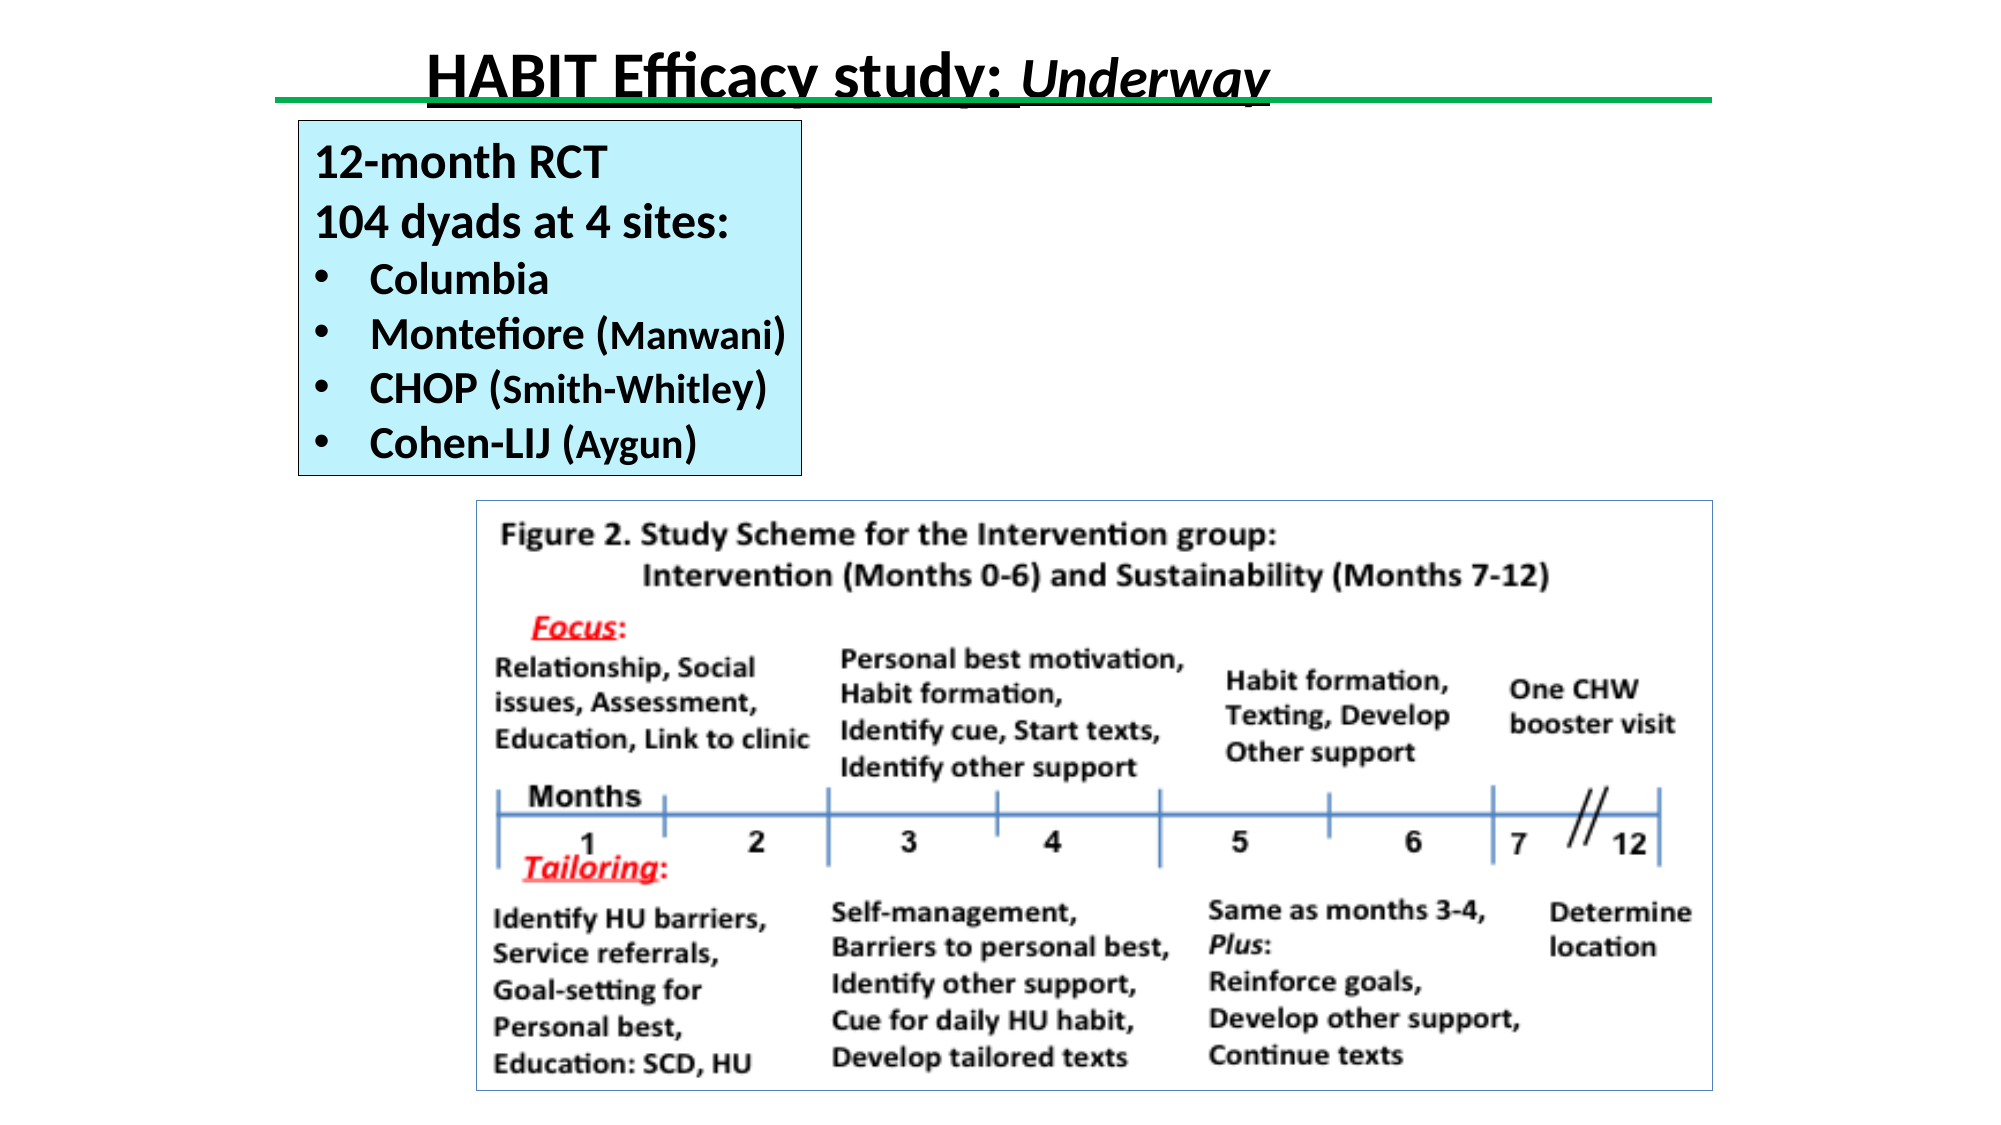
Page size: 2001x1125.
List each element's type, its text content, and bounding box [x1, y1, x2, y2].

text_box 12-month RCT 104 dyads at 4 sites: Columbia Montefiore (Manwani) CHOP (Smith-Whitley) Cohen-LIJ (Aygun) [298, 120, 802, 476]
picture [476, 500, 1713, 1091]
text_box HABIT Efficacy study: Underway [411, 24, 1286, 97]
text_box HABIT Efficacy study: Underway [411, 103, 1286, 120]
